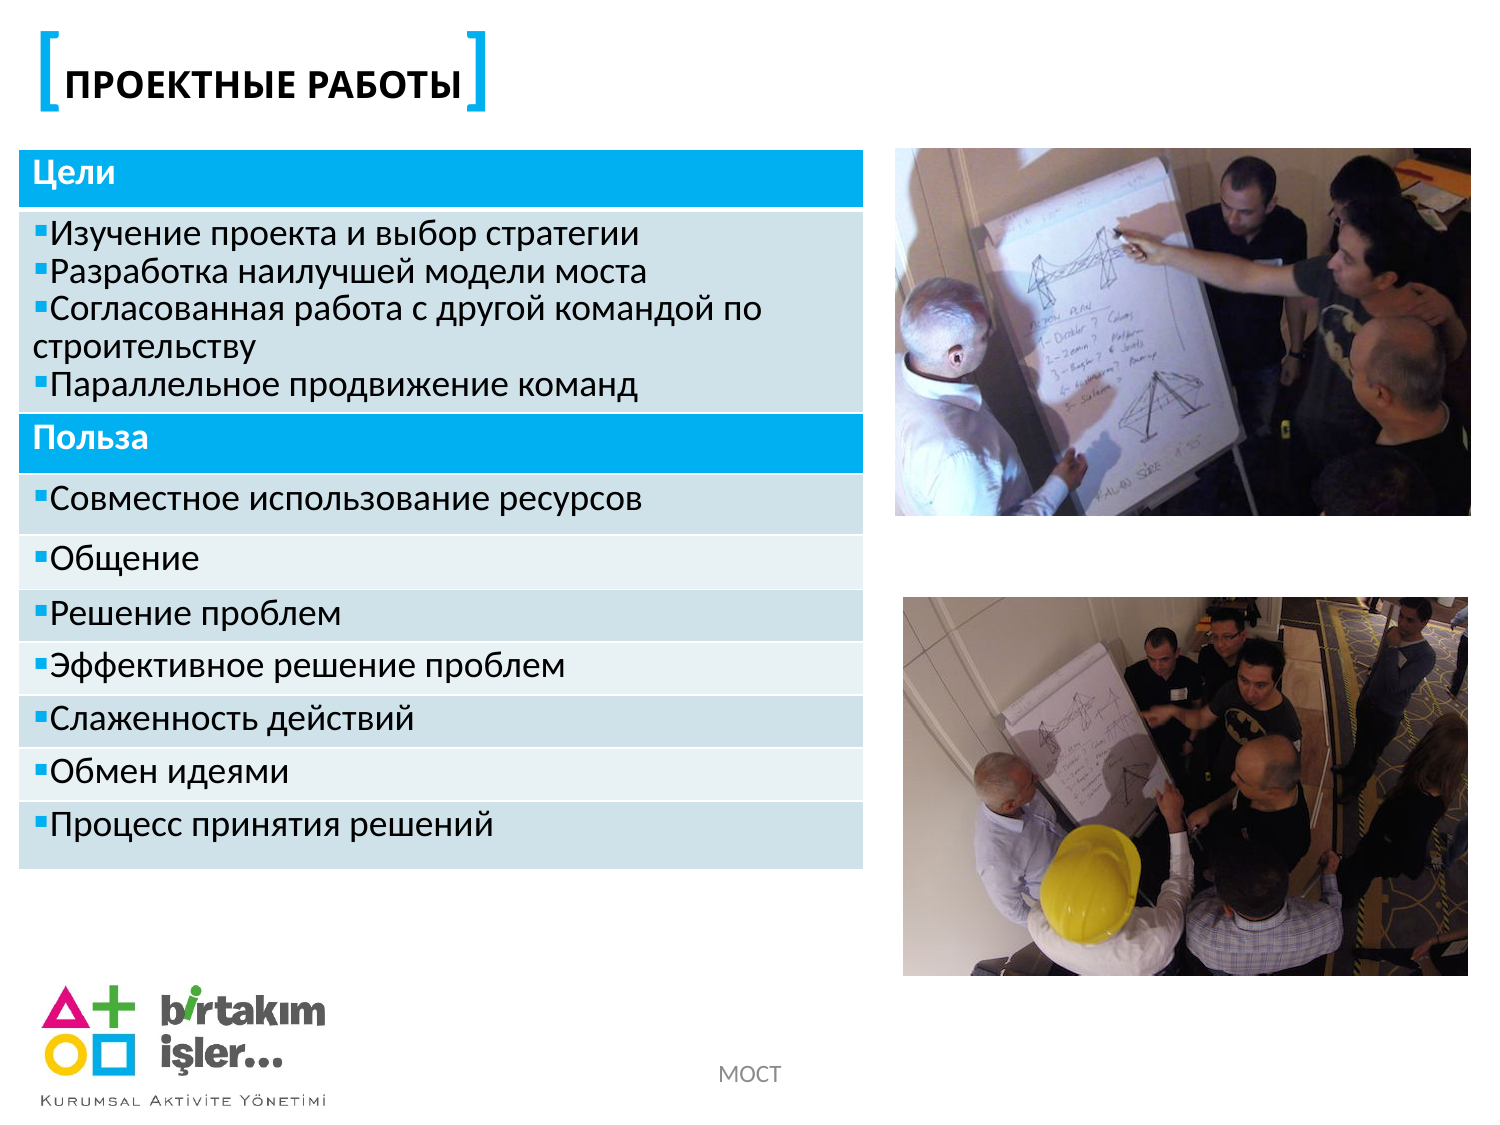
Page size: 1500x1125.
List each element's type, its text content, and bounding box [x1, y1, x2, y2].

picture [903, 597, 1468, 977]
table_cell Общение [19, 536, 863, 589]
table_cell Обмен идеями [19, 749, 863, 800]
text_box [ПРОЕКТНЫЕ РАБОТЫ] [19, 0, 508, 125]
table_cell Эффективное решение проблем [19, 643, 863, 694]
table_cell Слаженность действий [19, 696, 863, 747]
table_cell Решение проблем [19, 590, 863, 641]
table_cell Изучение проекта и выбор стратегии Разработка наилучшей модели моста Согласованная работа с другой командой по строительству Параллельное продвижение команд [19, 212, 863, 412]
table_header Цели [19, 150, 863, 207]
picture [895, 148, 1471, 516]
picture [41, 985, 326, 1107]
table_cell Польза [19, 414, 863, 473]
footer MOCT [512, 1042, 988, 1103]
table_cell Совместное использование ресурсов [19, 475, 863, 534]
table_cell Процесс принятия решений [19, 802, 863, 869]
